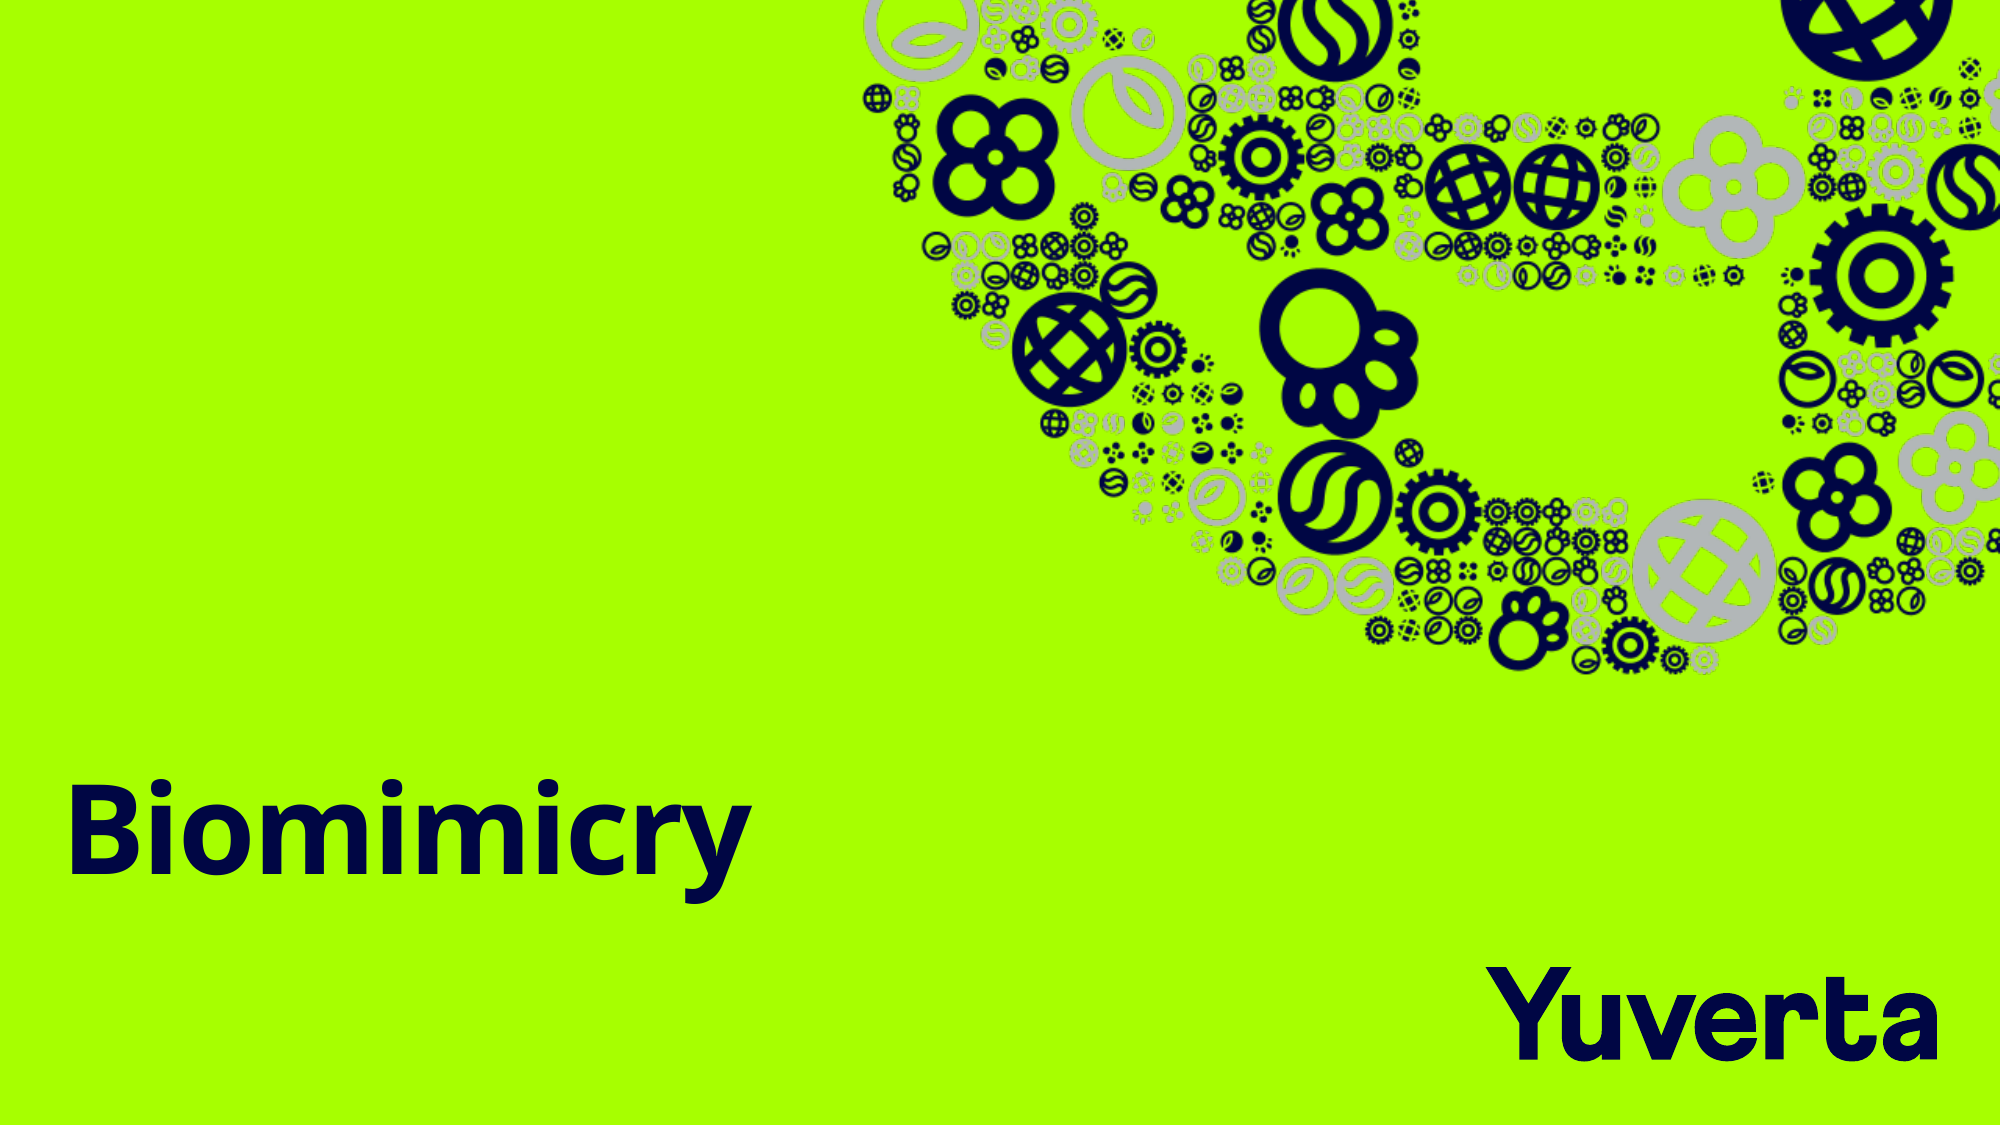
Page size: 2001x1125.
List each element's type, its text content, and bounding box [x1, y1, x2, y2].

title Biomimicry [60, 492, 1485, 900]
picture [0, 0, 2000, 1125]
